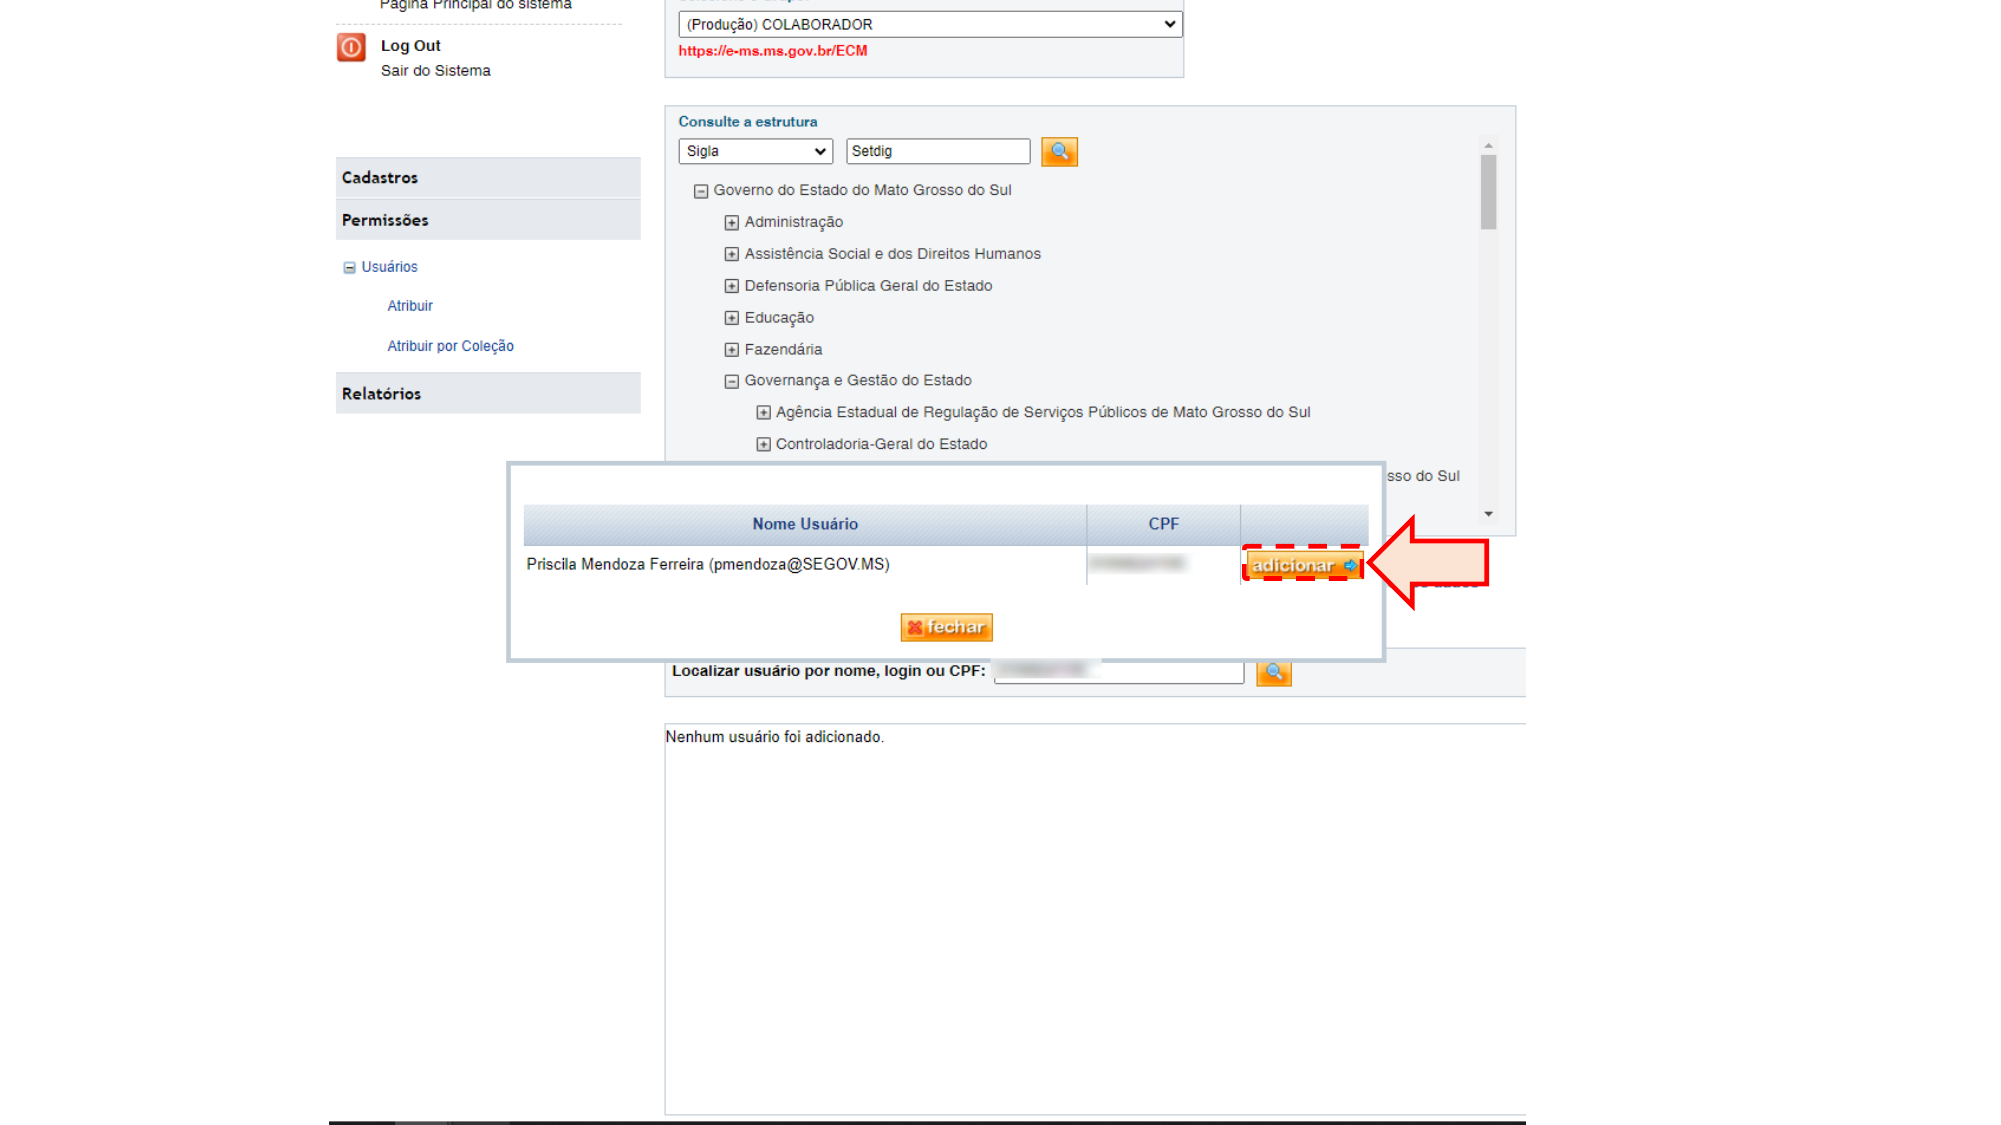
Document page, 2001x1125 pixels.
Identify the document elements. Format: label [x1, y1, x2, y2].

picture [329, 0, 1526, 1125]
